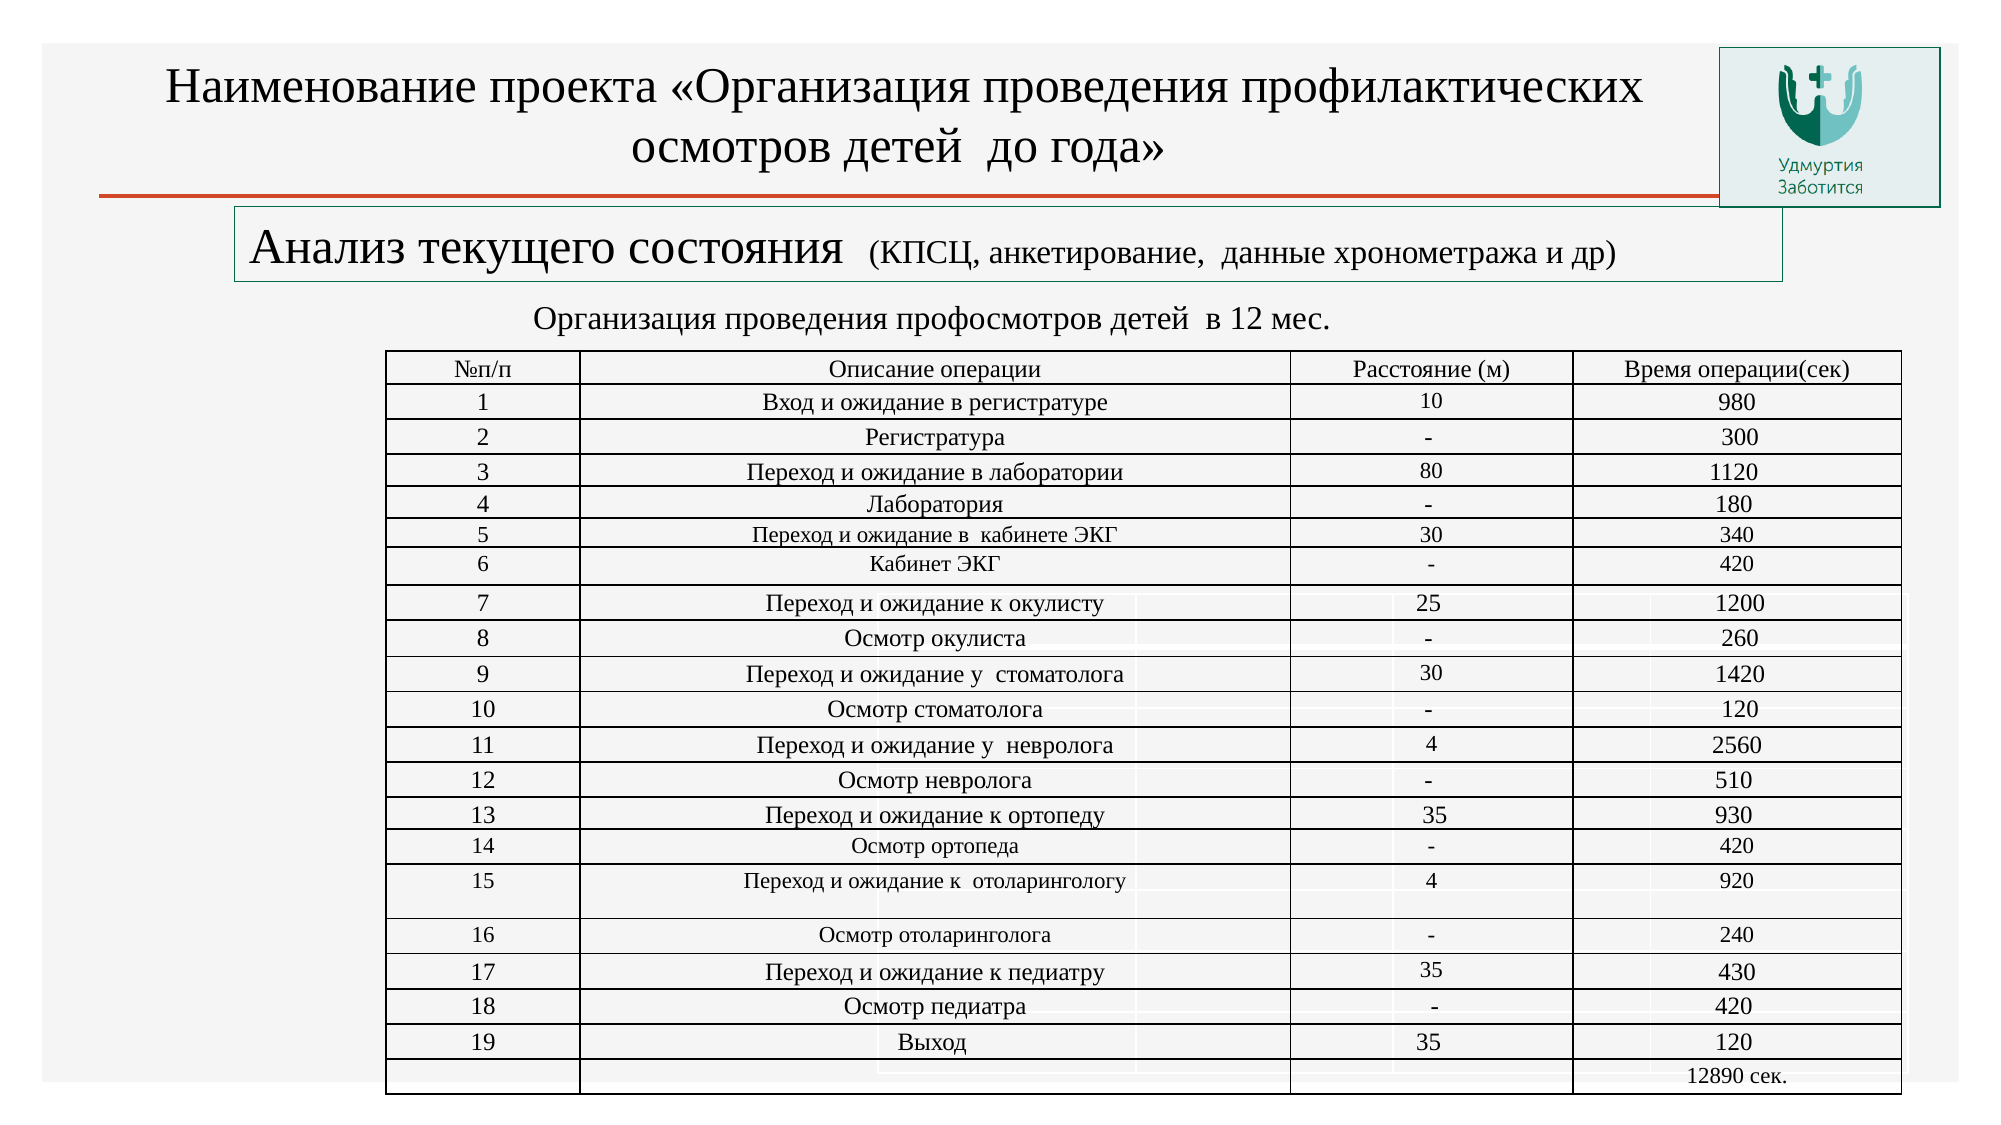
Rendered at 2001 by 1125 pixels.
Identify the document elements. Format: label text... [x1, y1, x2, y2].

table_cell 420 [1891, 830, 1901, 863]
table_cell 19 [387, 1025, 579, 1058]
table_cell 1120 [1891, 455, 1901, 485]
table_cell 430 [1891, 954, 1901, 988]
table_cell 920 [1891, 865, 1901, 918]
table_cell 120 [1574, 1025, 1901, 1058]
table_cell [1902, 709, 1907, 768]
table_cell 240 [1891, 919, 1901, 953]
table_cell 1200 [1891, 586, 1901, 619]
list [99, 412, 1891, 1009]
table_header Описание операции [581, 352, 1290, 383]
table_cell 420 [1891, 548, 1901, 584]
table_cell 300 [1891, 420, 1901, 453]
table_cell [1902, 891, 1907, 950]
table_cell 980 [1574, 385, 1901, 418]
table_cell 1420 [1891, 657, 1901, 691]
table_cell 340 [1891, 519, 1901, 546]
table_cell 120 [1891, 692, 1901, 726]
table_cell 35 [1291, 1025, 1572, 1058]
table_header Расстояние (м) [1291, 352, 1572, 383]
table_cell 420 [1574, 990, 1901, 1023]
table_cell [1902, 830, 1907, 889]
table_cell Выход [581, 1025, 1290, 1058]
table_header №п/п [387, 352, 579, 383]
title Наименование проекта «Организация проведения профилактических осмотров детей до года» [99, 24, 1710, 200]
table_cell [581, 1060, 1290, 1093]
table_cell [1902, 1013, 1907, 1072]
table_cell - [1291, 1009, 1572, 1023]
table_header [1902, 595, 1907, 644]
table_cell 18 [387, 1009, 579, 1023]
text_box Организация проведения профосмотров детей в 12 мес. [518, 289, 1689, 344]
table_cell 1 [387, 385, 579, 412]
table_cell 2560 [1891, 728, 1901, 761]
table_cell [1902, 650, 1907, 707]
text_box Анализ текущего состояния (КПСЦ, анкетирование, данные хронометража и др) [234, 206, 1783, 282]
picture [1719, 48, 1940, 207]
table_cell 510 [1891, 763, 1901, 796]
table_cell Осмотр педиатра [581, 1009, 1290, 1023]
table_cell [1291, 1060, 1572, 1093]
table_cell [1902, 952, 1907, 1011]
table_cell [387, 1060, 579, 1093]
table_cell [1902, 769, 1907, 828]
table_cell Вход и ожидание в регистратуре [581, 385, 1290, 412]
table_cell 180 [1891, 487, 1901, 517]
table_cell 930 [1891, 798, 1901, 828]
table_cell 10 [1291, 385, 1572, 412]
table_cell 12890 сек. [1574, 1060, 1901, 1093]
table_cell 260 [1891, 621, 1901, 656]
table_header Время операции(сек) [1574, 352, 1901, 383]
